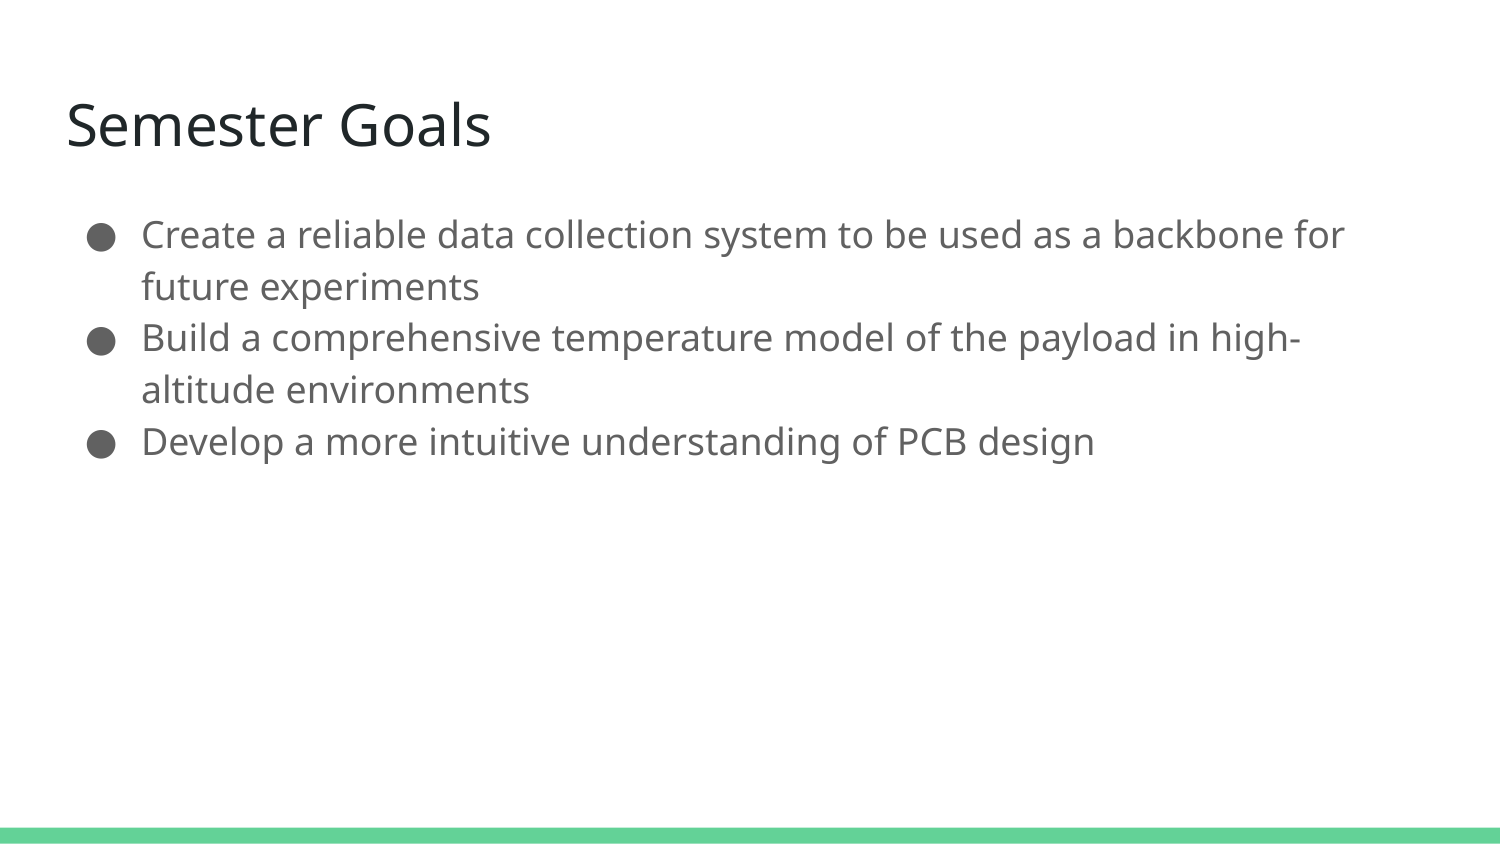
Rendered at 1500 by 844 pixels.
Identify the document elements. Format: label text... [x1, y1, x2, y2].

title Semester Goals [51, 72, 1449, 167]
list Create a reliable data collection system to be used as a backbone for future experiments Build a comprehensive temperature model of the payload in high-altitude environments Develop a more intuitive understanding of PCB design [51, 189, 1449, 750]
